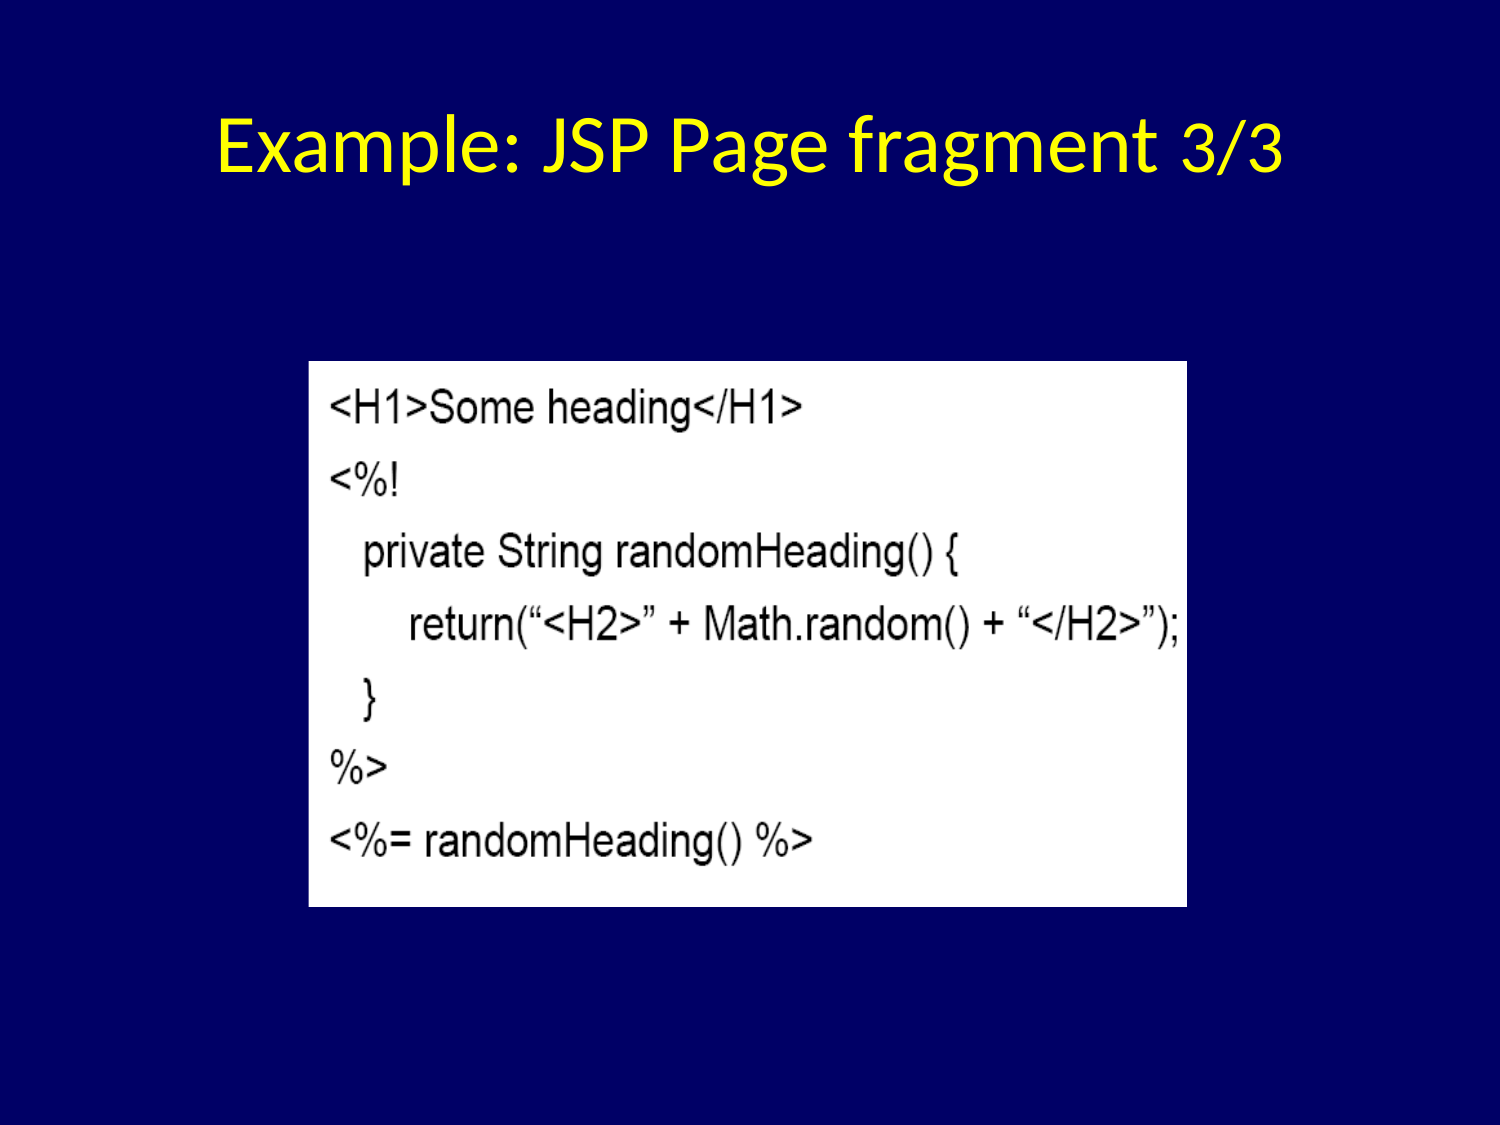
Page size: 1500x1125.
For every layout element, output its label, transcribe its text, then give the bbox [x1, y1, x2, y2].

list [308, 360, 1192, 907]
title Example: JSP Page fragment 3/3 [75, 45, 1425, 233]
